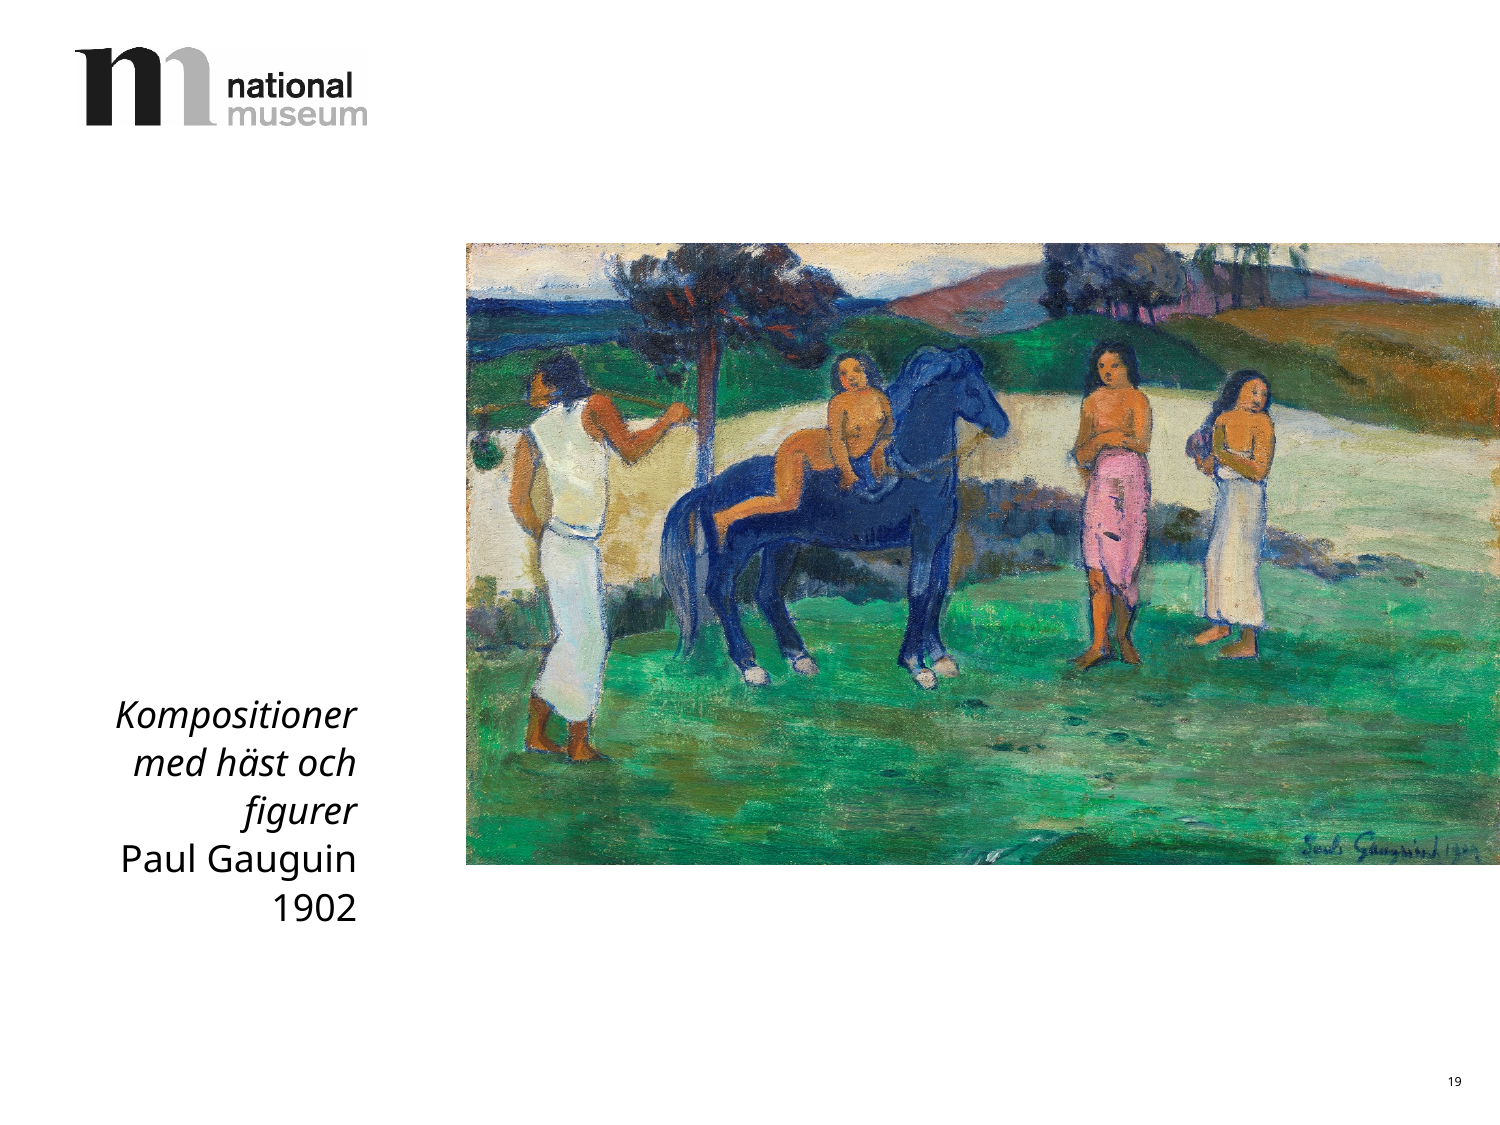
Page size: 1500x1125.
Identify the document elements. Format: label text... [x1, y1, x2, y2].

picture [75, 47, 367, 126]
text_box Kompositioner med häst och figurer Paul Gauguin 1902 [41, 680, 372, 985]
picture [466, 243, 1500, 865]
